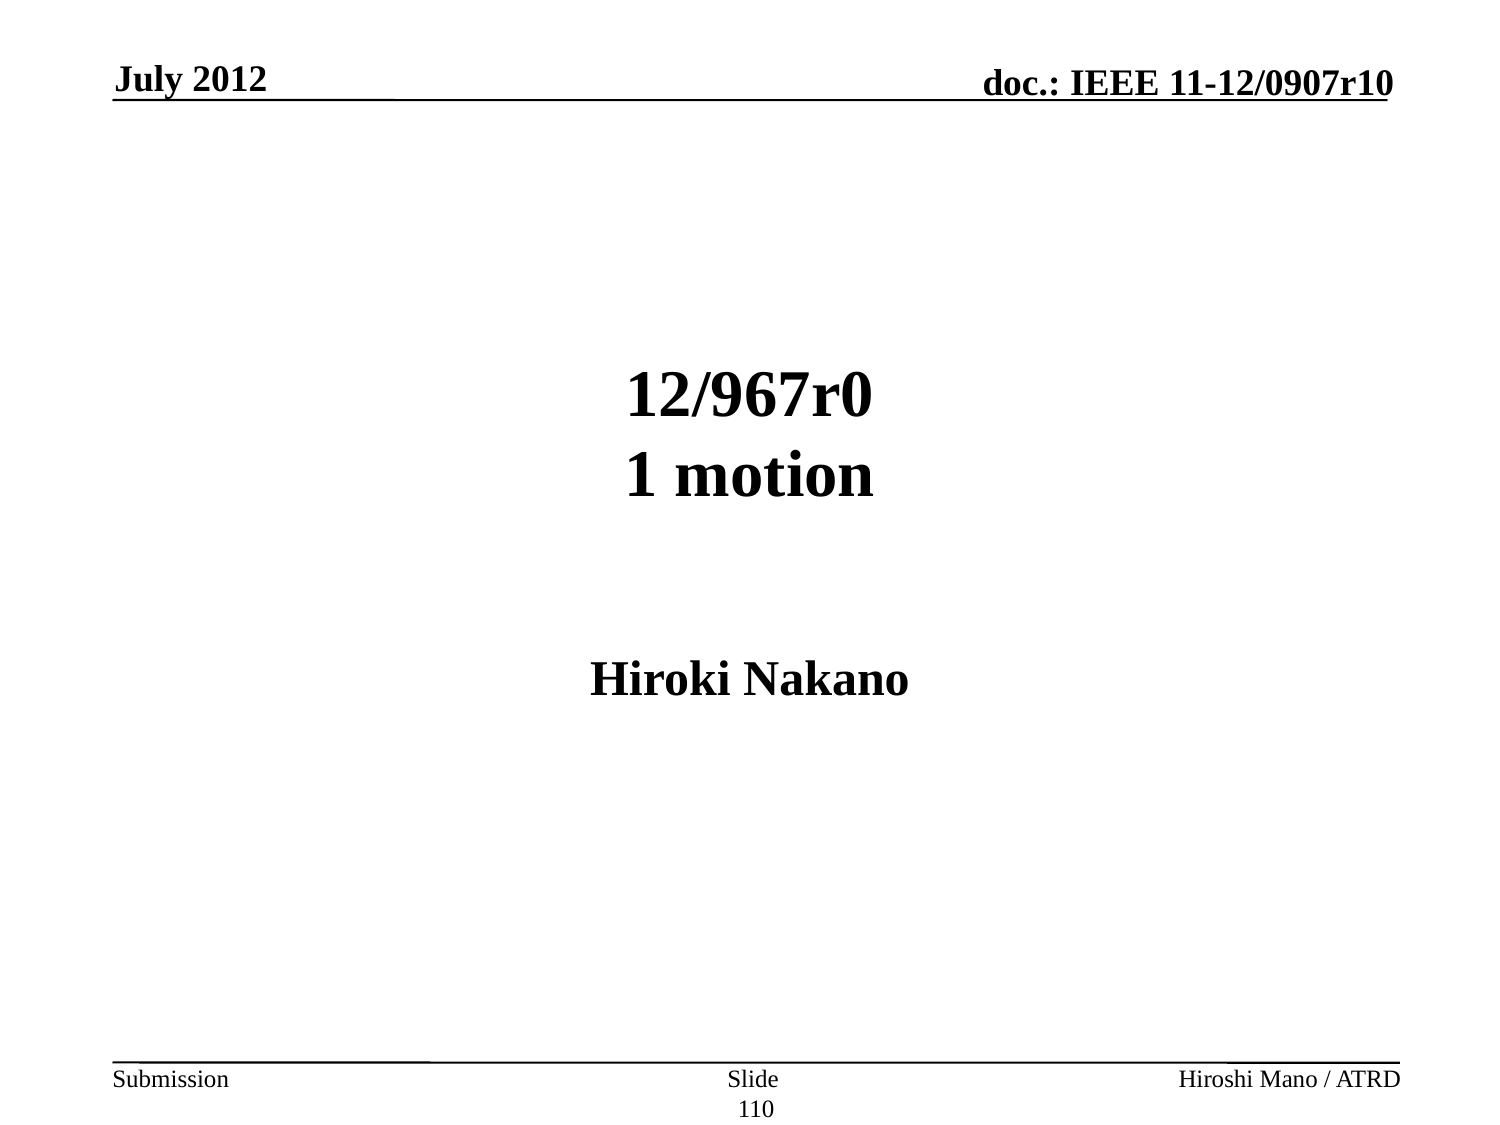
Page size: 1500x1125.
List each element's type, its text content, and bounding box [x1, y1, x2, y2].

footer Hiroshi Mano / ATRD [878, 1061, 1402, 1093]
title 12/967r0 1 motion [112, 349, 1388, 591]
subtitle Hiroki Nakano [224, 637, 1276, 926]
slide_number Slide 110 [712, 1061, 800, 1123]
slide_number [114, 54, 423, 100]
